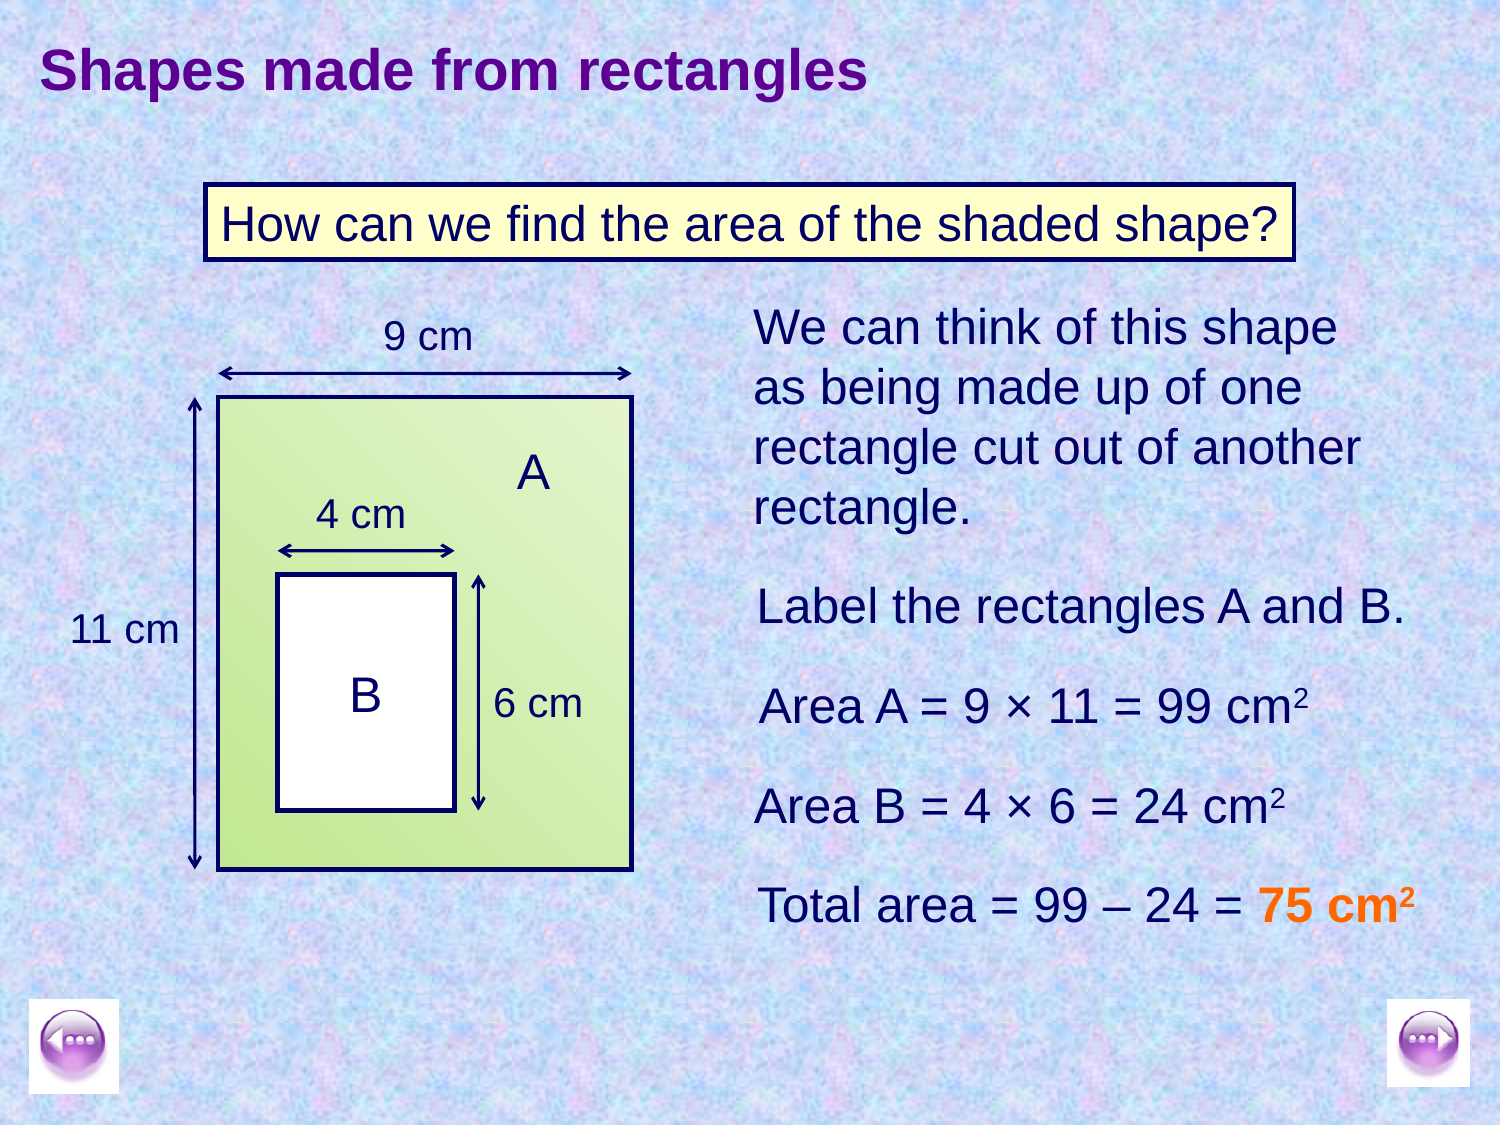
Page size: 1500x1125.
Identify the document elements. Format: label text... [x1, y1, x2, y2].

text_box [218, 397, 632, 870]
text_box [218, 366, 632, 381]
text_box 6 cm [478, 668, 599, 734]
text_box [471, 734, 486, 811]
text_box [277, 574, 455, 811]
text_box Area A = 9 × 11 = 99 cm2 [743, 666, 1325, 741]
text_box Total area = 99 – 24 = 75 cm2 [742, 865, 1431, 941]
text_box A [502, 432, 566, 508]
text_box Area B = 4 × 6 = 24 cm2 [739, 765, 1302, 841]
text_box 11 cm [54, 594, 195, 659]
text_box B [334, 655, 398, 730]
text_box How can we find the area of the shaded shape? [205, 184, 1295, 260]
text_box [187, 397, 203, 594]
text_box [471, 574, 486, 668]
text_box We can think of this shape as being made up of one rectangle cut out of another rectangle. [738, 286, 1392, 542]
picture [0, 0, 1500, 1125]
text_box [277, 543, 455, 559]
title Shapes made from rectangles [24, 24, 916, 126]
text_box Label the rectangles A and B. [741, 566, 1422, 642]
text_box [187, 659, 203, 870]
text_box 4 cm [301, 479, 422, 545]
text_box 9 cm [368, 301, 489, 367]
